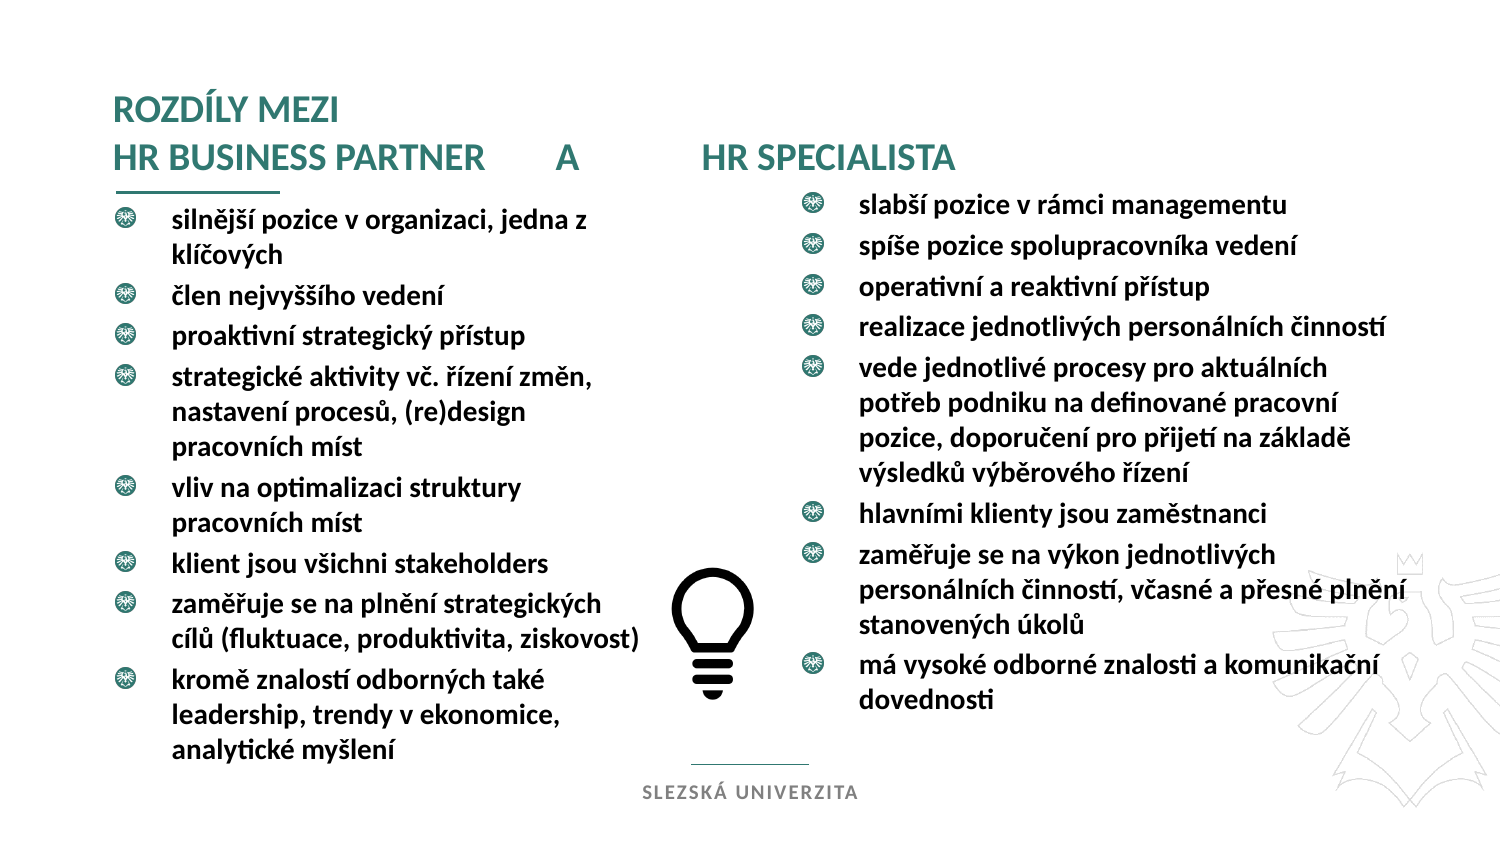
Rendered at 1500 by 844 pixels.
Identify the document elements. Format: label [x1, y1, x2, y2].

text_box [623, 764, 877, 812]
picture [0, 0, 1500, 844]
